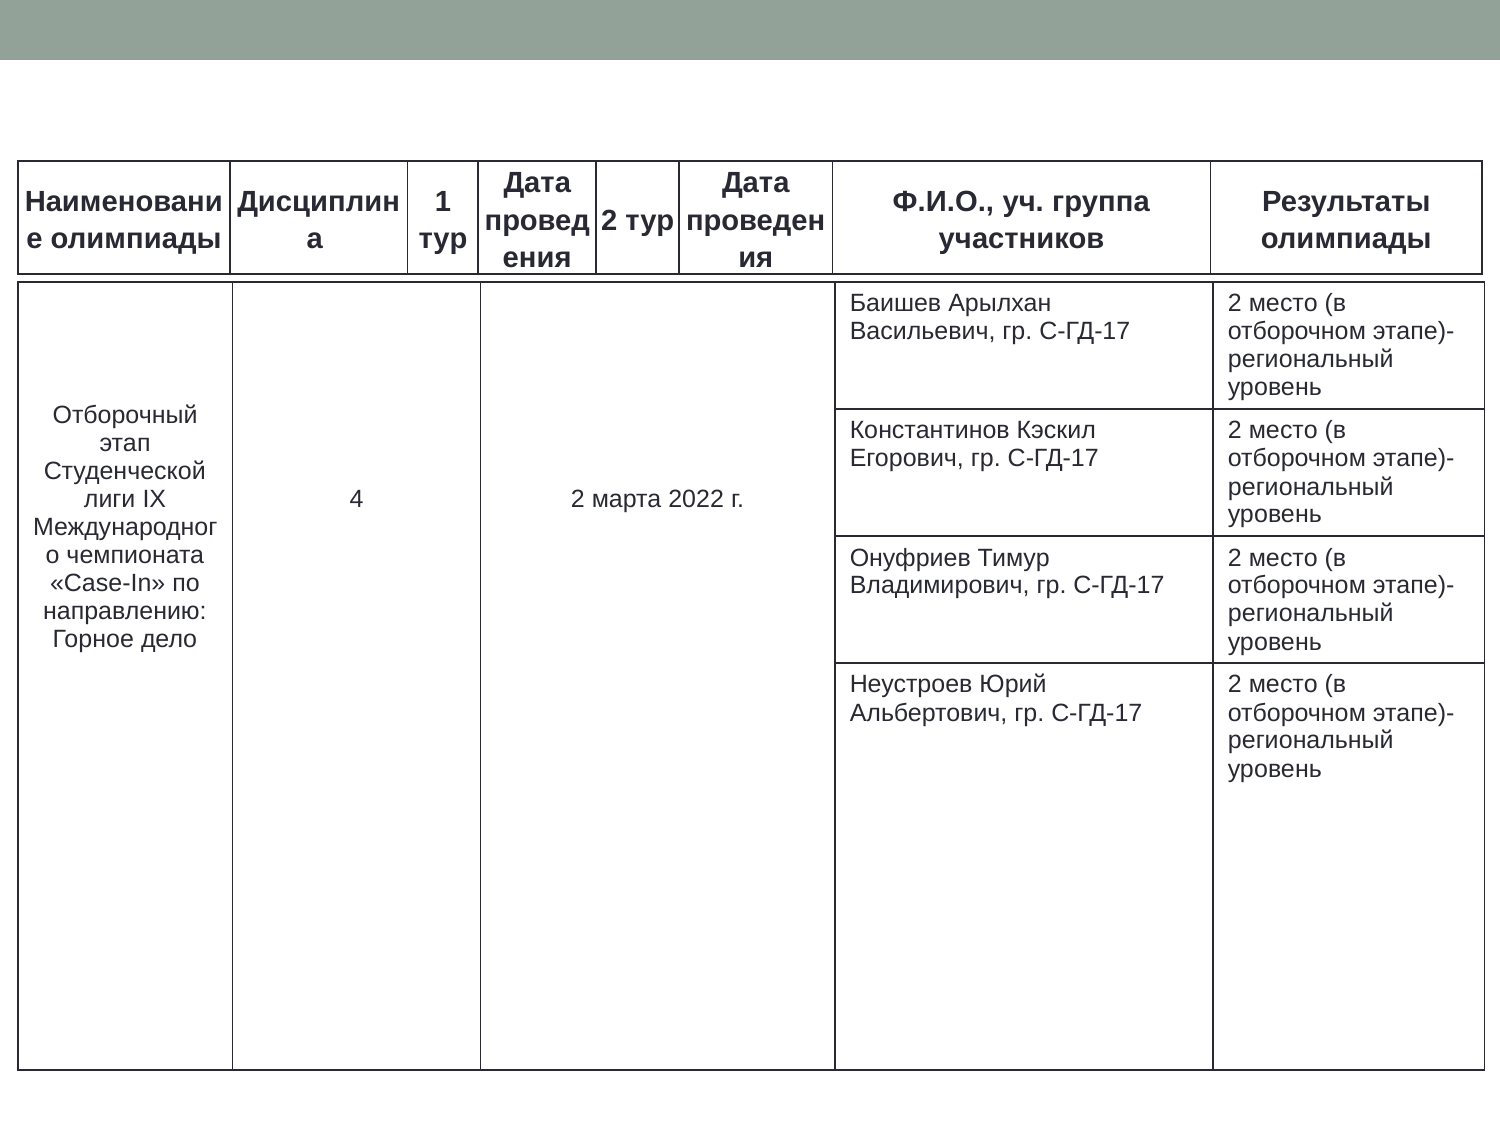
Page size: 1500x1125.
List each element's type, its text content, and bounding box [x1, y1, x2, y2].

table_cell Неустроев Юрий Альбертович, гр. С-ГД-17 [836, 664, 1212, 1069]
table_header Баишев Арылхан Васильевич, гр. С-ГД-17 [836, 283, 1212, 408]
table_cell Константинов Кэскил Егорович, гр. С-ГД-17 [836, 410, 1212, 535]
table_header 2 марта 2022 г. [481, 283, 834, 1069]
table_cell Онуфриев Тимур Владимирович, гр. С-ГД-17 [836, 537, 1212, 662]
table_header 4 [233, 283, 480, 1069]
table_header Отборочный этап Студенческой лиги IX Международного чемпионата «Case-In» по направлению: Горное дело [19, 283, 232, 1069]
table_header Дисциплина [231, 162, 407, 273]
table_header Наименование олимпиады [19, 162, 229, 273]
table_cell 2 место (в отборочном этапе)-региональный уровень [1214, 410, 1484, 535]
table_cell 2 место (в отборочном этапе)-региональный уровень [1214, 537, 1484, 662]
table_header Дата проведения [479, 162, 595, 273]
table_header 2 тур [597, 162, 678, 273]
table_header Дата проведения [680, 162, 832, 273]
table_cell 2 место (в отборочном этапе)-региональный уровень [1214, 664, 1484, 1069]
table_header Результаты олимпиады [1211, 162, 1481, 273]
table_header Ф.И.О., уч. группа участников [833, 162, 1210, 273]
table_header 2 место (в отборочном этапе)-региональный уровень [1214, 283, 1484, 408]
table_header 1 тур [408, 162, 477, 273]
